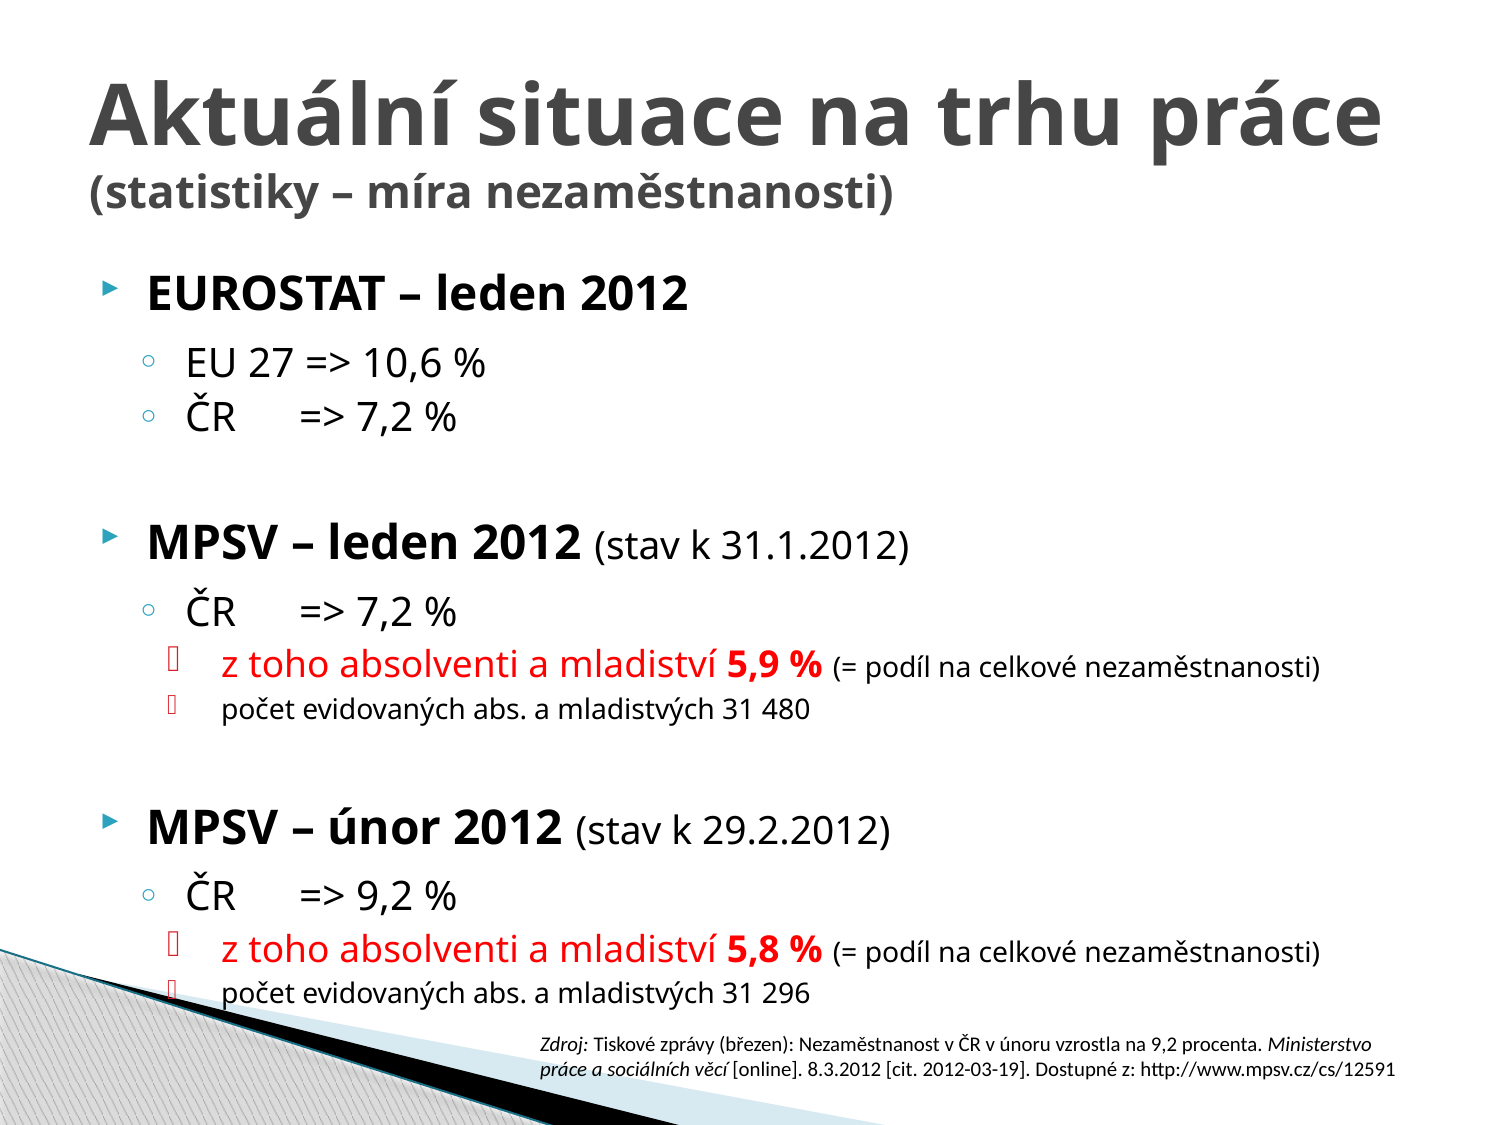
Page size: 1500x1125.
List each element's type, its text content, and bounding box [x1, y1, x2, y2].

list EUROSTAT – leden 2012 EU 27 => 10,6 % ČR => 7,2 % MPSV – leden 2012 (stav k 31.1.2012) ČR => 7,2 % z toho absolventi a mladiství 5,9 % (= podíl na celkové nezaměstnanosti) počet evidovaných abs. a mladistvých 31 480 MPSV – únor 2012 (stav k 29.2.2012) ČR => 9,2 % z toho absolventi a mladiství 5,8 % (= podíl na celkové nezaměstnanosti) počet evidovaných abs. a mladistvých 31 296 [76, 255, 1427, 1024]
text_box Zdroj: Tiskové zprávy (březen): Nezaměstnanost v ČR v únoru vzrostla na 9,2 procenta. Ministerstvo práce a sociálních věcí [online]. 8.3.2012 [cit. 2012-03-19]. Dostupné z: http://www.mpsv.cz/cs/12591 [525, 1023, 1436, 1088]
title Aktuální situace na trhu práce (statistiky – míra nezaměstnanosti) [75, 45, 1425, 233]
